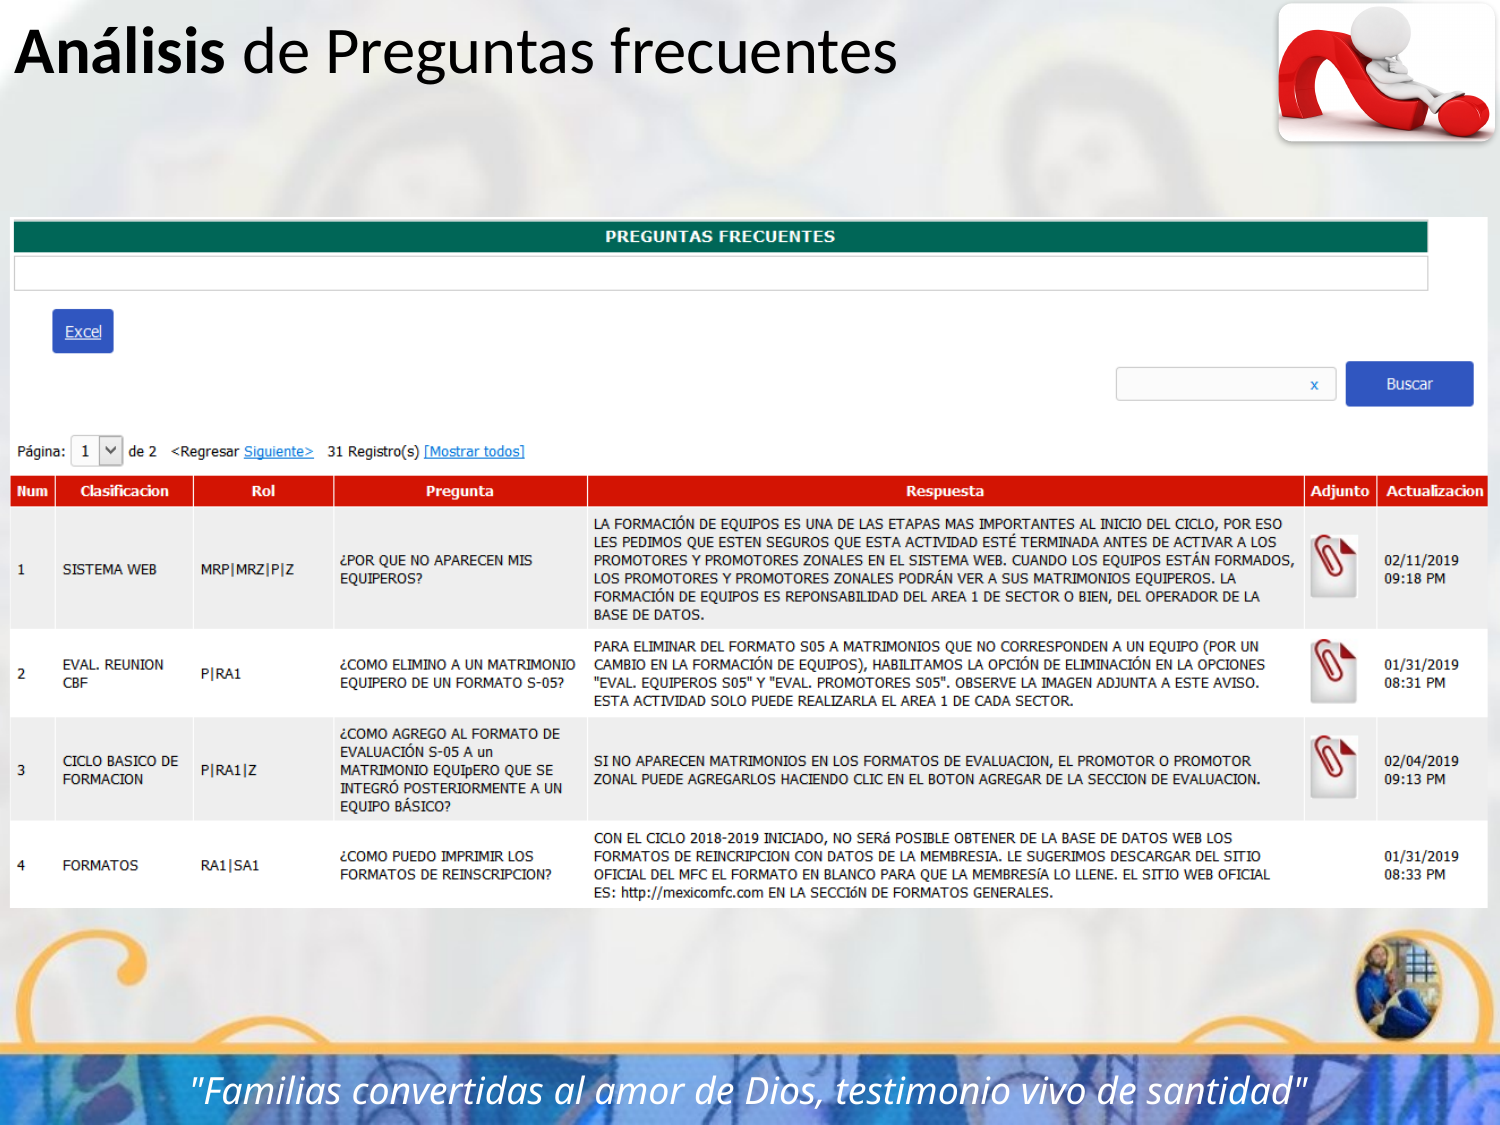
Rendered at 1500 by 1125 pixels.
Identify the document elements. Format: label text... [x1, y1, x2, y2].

text_box [1278, 3, 1495, 142]
text_box Análisis de Preguntas frecuentes [0, 0, 915, 95]
text_box "Familias convertidas al amor de Dios, testimonio vivo de santidad" [0, 1059, 1498, 1120]
picture [0, 0, 1500, 1125]
